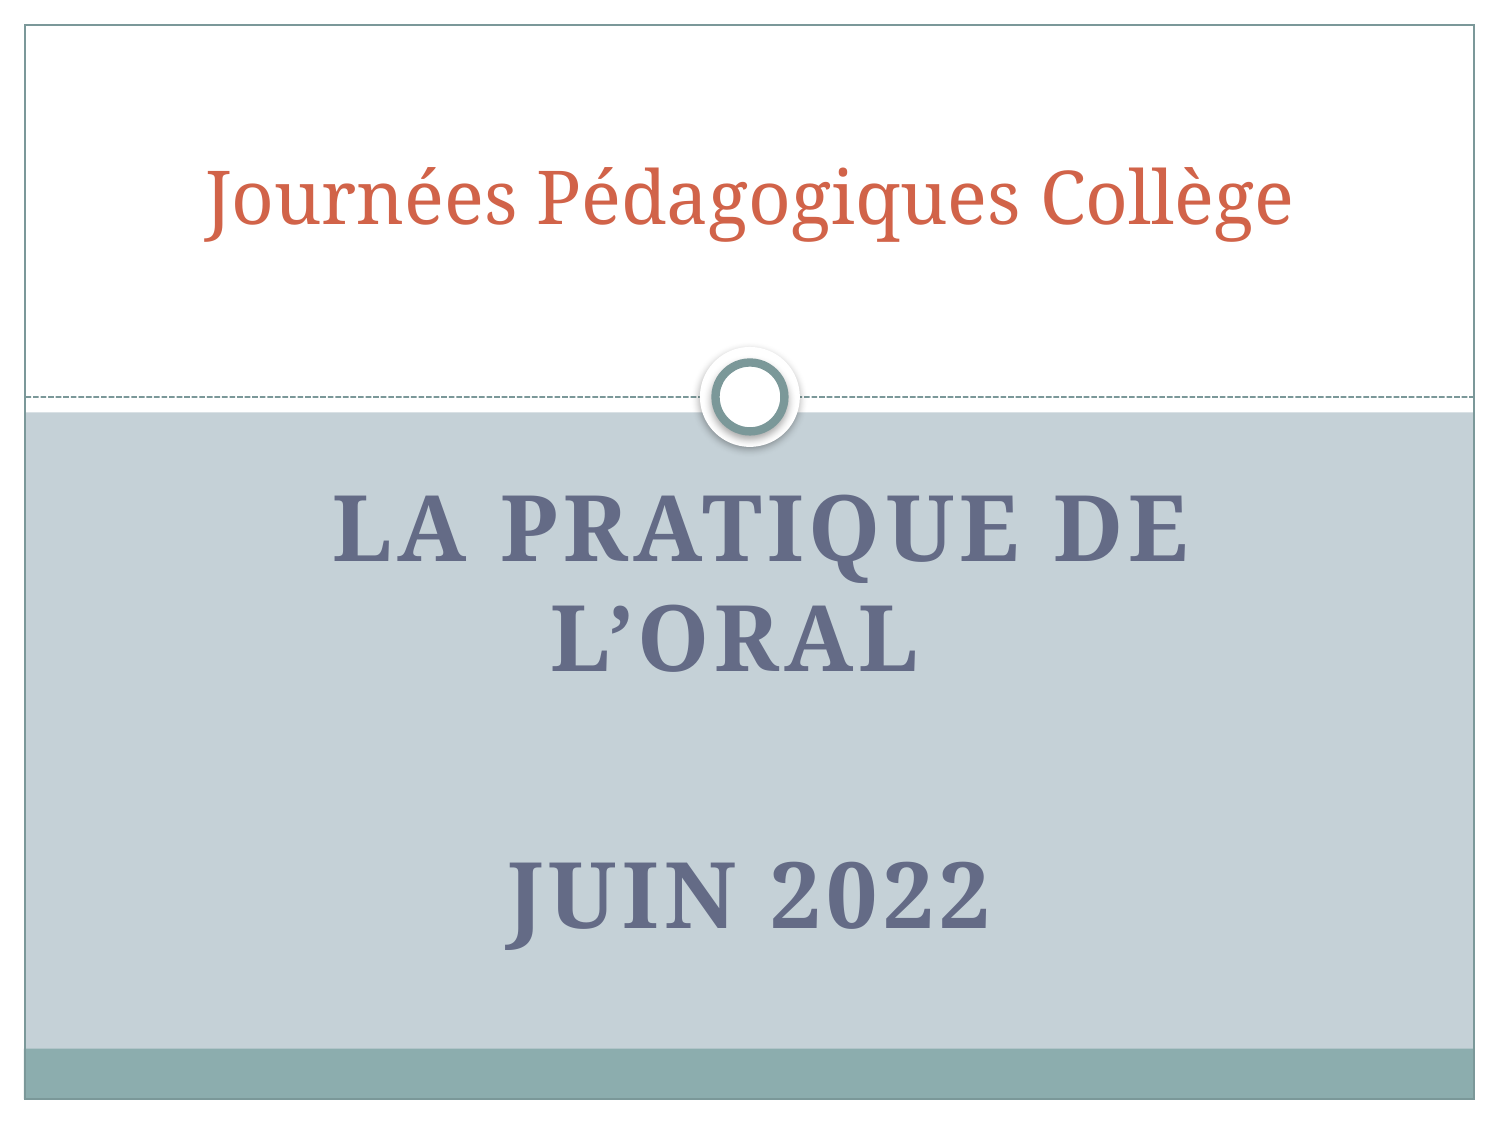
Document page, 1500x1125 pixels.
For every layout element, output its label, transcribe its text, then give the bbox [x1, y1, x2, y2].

text_box La Pratique de l’oral Juin 2022 [168, 462, 1331, 750]
text_box Journées Pédagogiques Collège [112, 137, 1388, 425]
